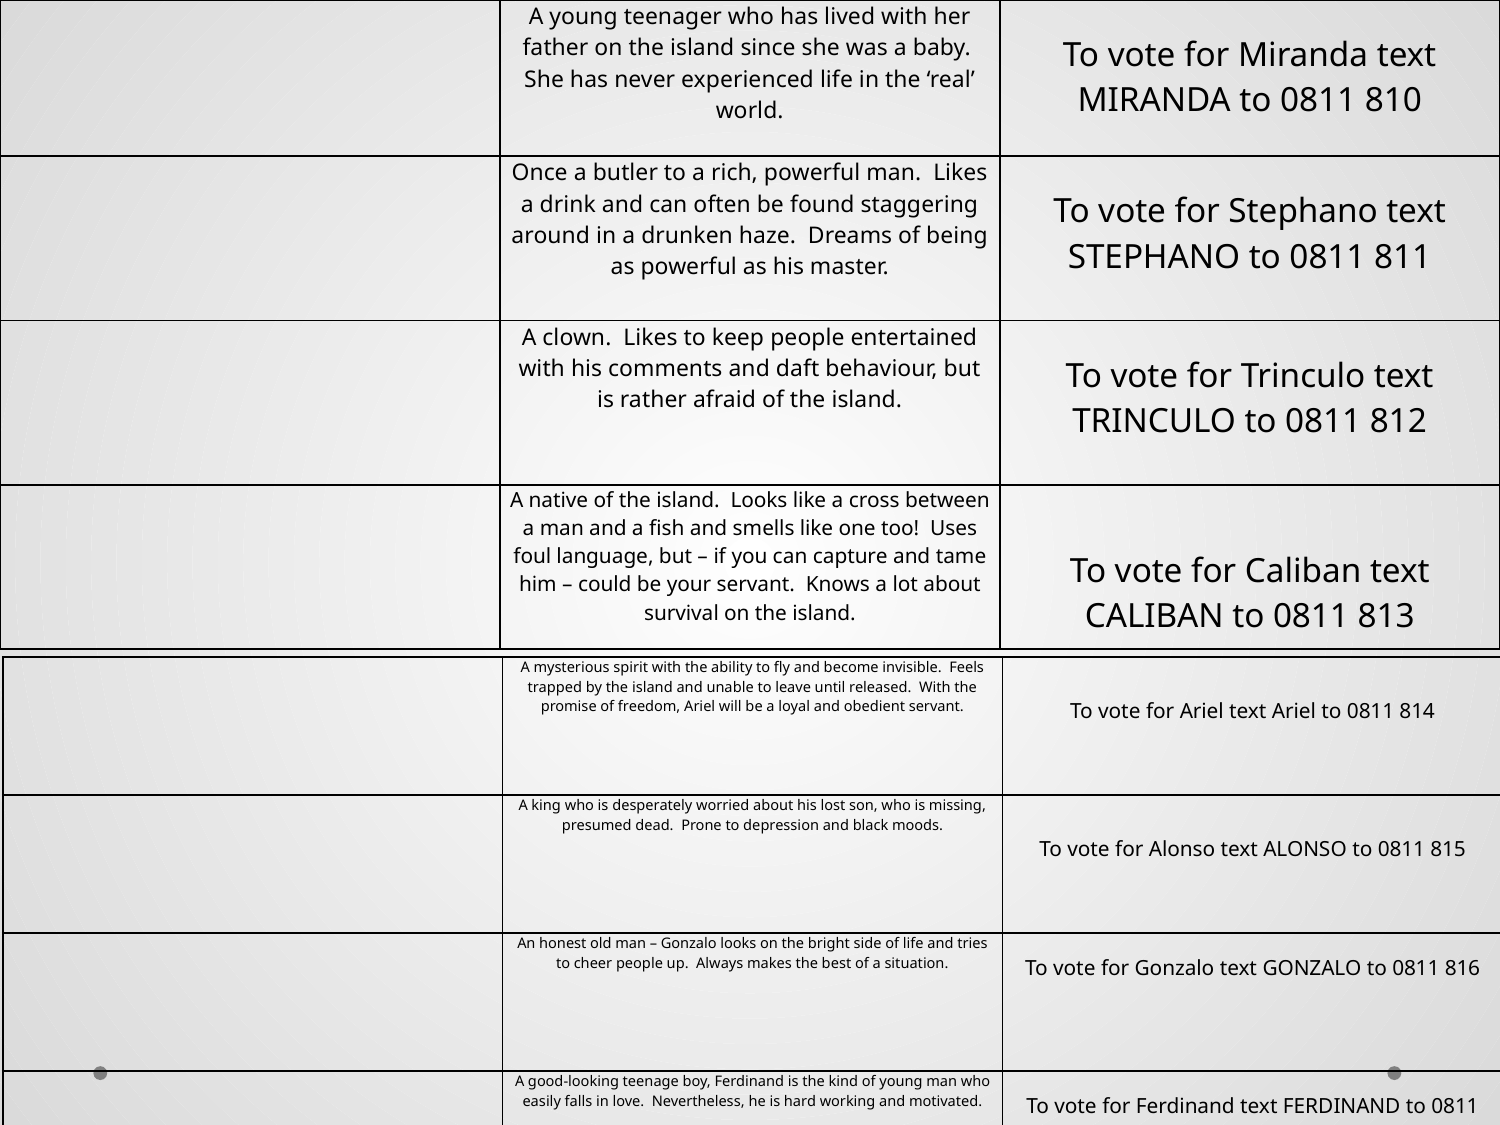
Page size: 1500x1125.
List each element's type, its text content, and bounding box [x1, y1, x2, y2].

table_cell [4, 934, 502, 1070]
table_cell [4, 1072, 502, 1125]
table_cell A clown. Likes to keep people entertained with his comments and daft behaviour, but is rather afraid of the island. [501, 321, 999, 484]
table_header [1, 1, 499, 155]
table_header To vote for Ariel text Ariel to 0811 814 [1003, 658, 1500, 794]
table_cell To vote for Ferdinand text FERDINAND to 0811 817 [1003, 1072, 1500, 1125]
table_header A young teenager who has lived with her father on the island since she was a baby. She has never experienced life in the ‘real’ world. [501, 1, 999, 155]
table_cell A king who is desperately worried about his lost son, who is missing, presumed dead. Prone to depression and black moods. [503, 796, 1002, 932]
table_cell [4, 796, 502, 932]
table_cell [1, 321, 499, 484]
table_cell Once a butler to a rich, powerful man. Likes a drink and can often be found staggering around in a drunken haze. Dreams of being as powerful as his master. [501, 157, 999, 320]
table_cell A native of the island. Looks like a cross between a man and a fish and smells like one too! Uses foul language, but – if you can capture and tame him – could be your servant. Knows a lot about survival on the island. [501, 486, 999, 648]
table_cell To vote for Alonso text ALONSO to 0811 815 [1003, 796, 1500, 932]
table_cell To vote for Caliban text CALIBAN to 0811 813 [1001, 486, 1499, 648]
table_cell To vote for Gonzalo text GONZALO to 0811 816 [1003, 934, 1500, 1070]
table_cell A good-looking teenage boy, Ferdinand is the kind of young man who easily falls in love. Nevertheless, he is hard working and motivated. [503, 1072, 1002, 1125]
table_cell [1, 157, 499, 320]
table_cell To vote for Trinculo text TRINCULO to 0811 812 [1001, 321, 1499, 484]
table_cell To vote for Stephano text STEPHANO to 0811 811 [1001, 157, 1499, 320]
table_cell An honest old man – Gonzalo looks on the bright side of life and tries to cheer people up. Always makes the best of a situation. [503, 934, 1002, 1070]
table_header A mysterious spirit with the ability to fly and become invisible. Feels trapped by the island and unable to leave until released. With the promise of freedom, Ariel will be a loyal and obedient servant. [503, 658, 1002, 794]
table_header To vote for Miranda text MIRANDA to 0811 810 [1001, 1, 1499, 155]
table_header [4, 658, 502, 794]
table_cell [1, 486, 499, 648]
